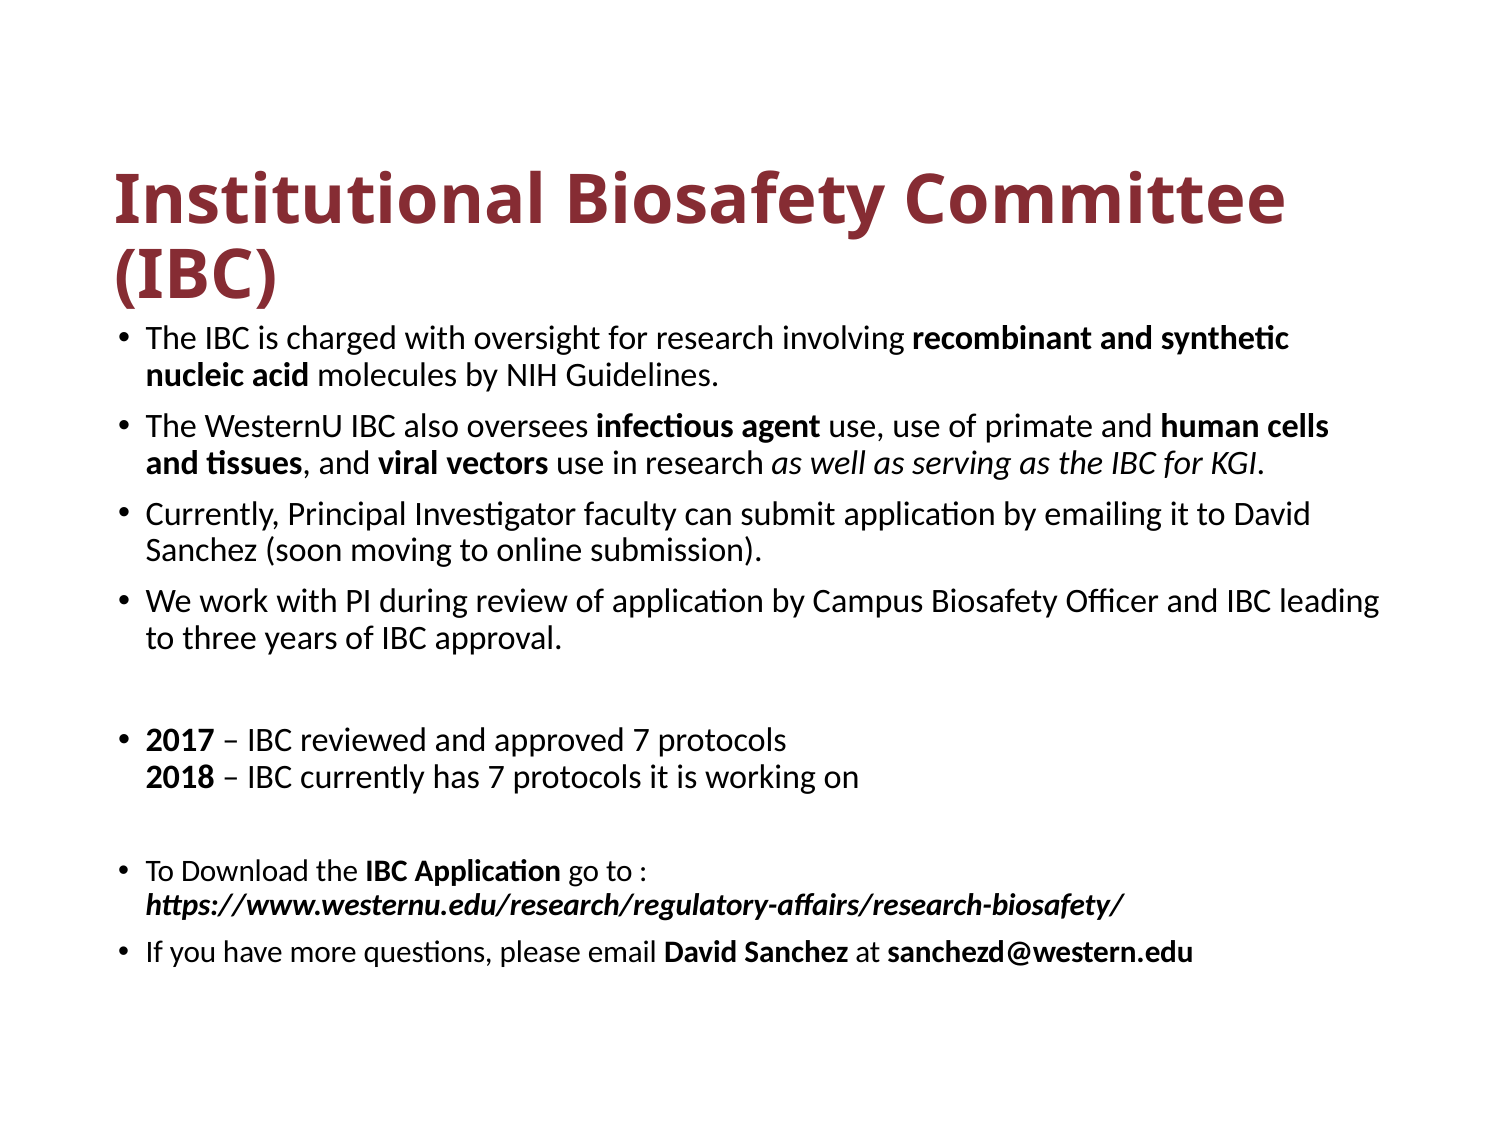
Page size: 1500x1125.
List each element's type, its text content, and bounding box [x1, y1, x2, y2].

text_box Institutional Biosafety Committee (IBC) [103, 157, 1397, 321]
list The IBC is charged with oversight for research involving recombinant and synthetic nucleic acid molecules by NIH Guidelines. The WesternU IBC also oversees infectious agent use, use of primate and human cells and tissues, and viral vectors use in research as well as serving as the IBC for KGI. Currently, Principal Investigator faculty can submit application by emailing it to David Sanchez (soon moving to online submission). We work with PI during review of application by Campus Biosafety Officer and IBC leading to three years of IBC approval. 2017 – IBC reviewed and approved 7 protocols 2018 – IBC currently has 7 protocols it is working on To Download the IBC Application go to : https://www.westernu.edu/research/regulatory-affairs/research-biosafety/ If you have more questions, please email David Sanchez at sanchezd@western.edu [103, 321, 1397, 985]
